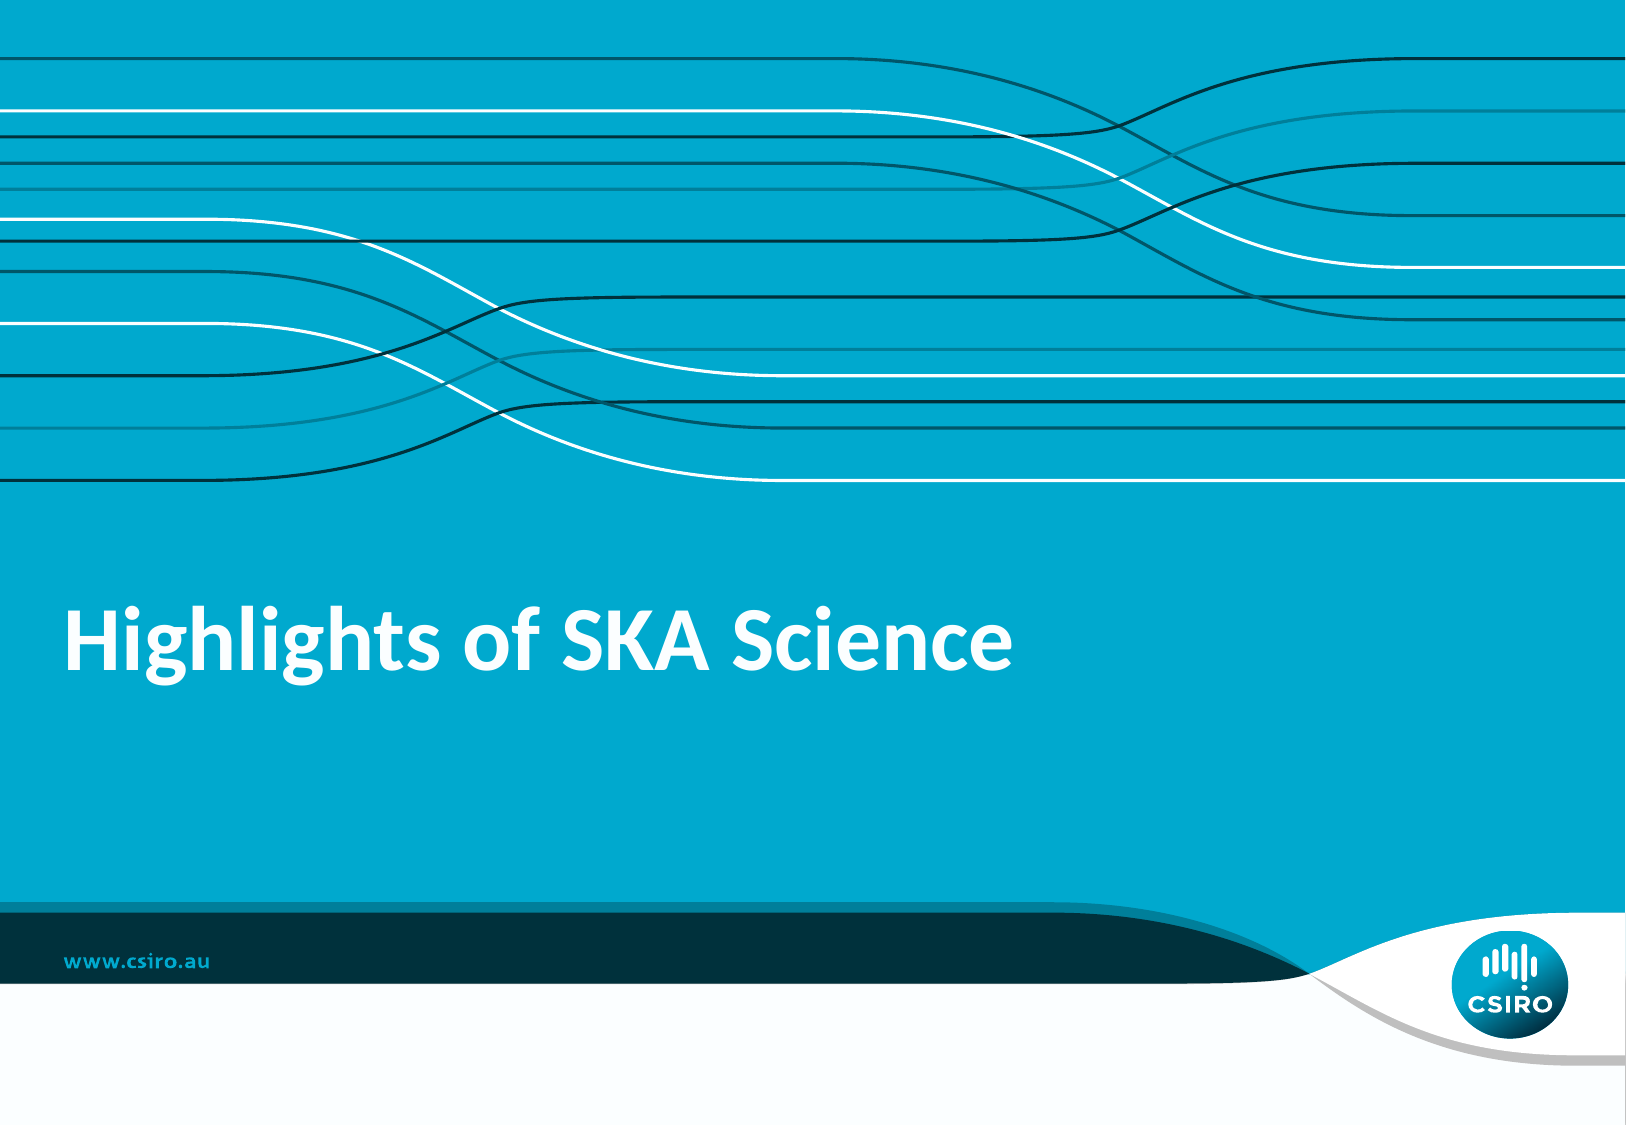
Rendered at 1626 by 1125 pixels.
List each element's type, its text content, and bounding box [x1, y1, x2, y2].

title Highlights of SKA Science [63, 512, 1494, 690]
